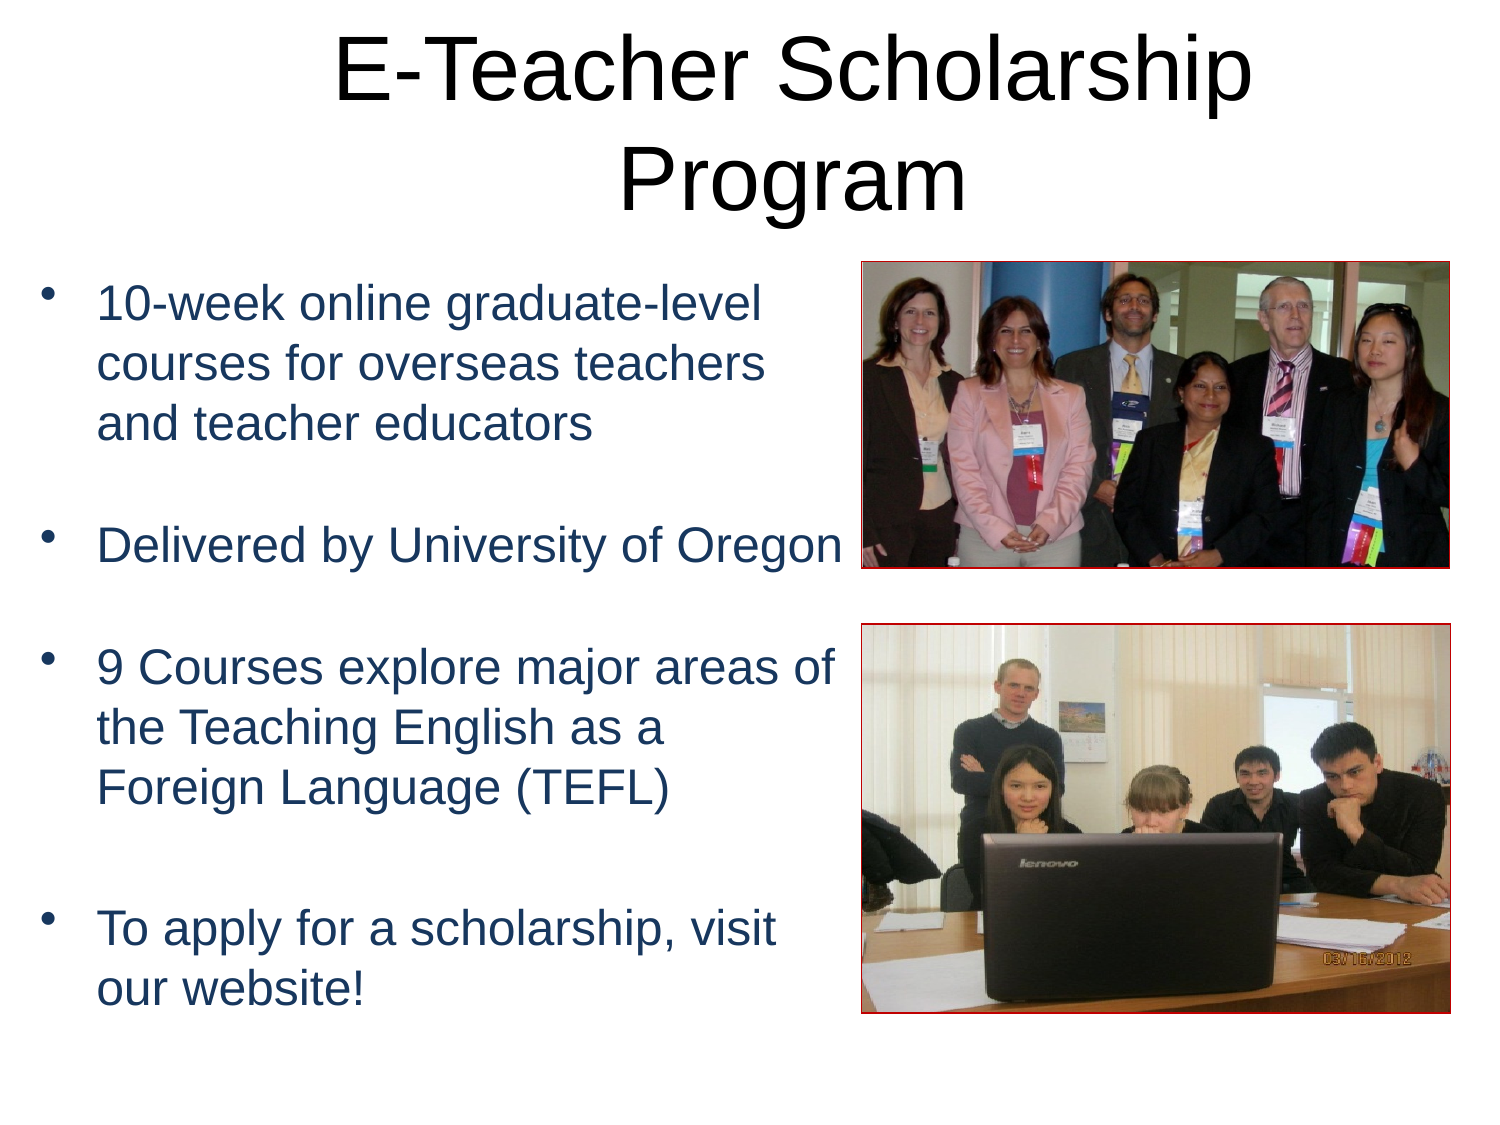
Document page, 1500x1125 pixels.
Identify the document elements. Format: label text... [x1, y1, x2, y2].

list 10-week online graduate-level courses for overseas teachers and teacher educators Delivered by University of Oregon 9 Courses explore major areas of the Teaching English as a Foreign Language (TEFL) To apply for a scholarship, visit our website! [24, 262, 863, 1051]
title E-Teacher Scholarship Program [199, 37, 1388, 201]
picture [862, 262, 1450, 568]
picture [862, 624, 1451, 1013]
